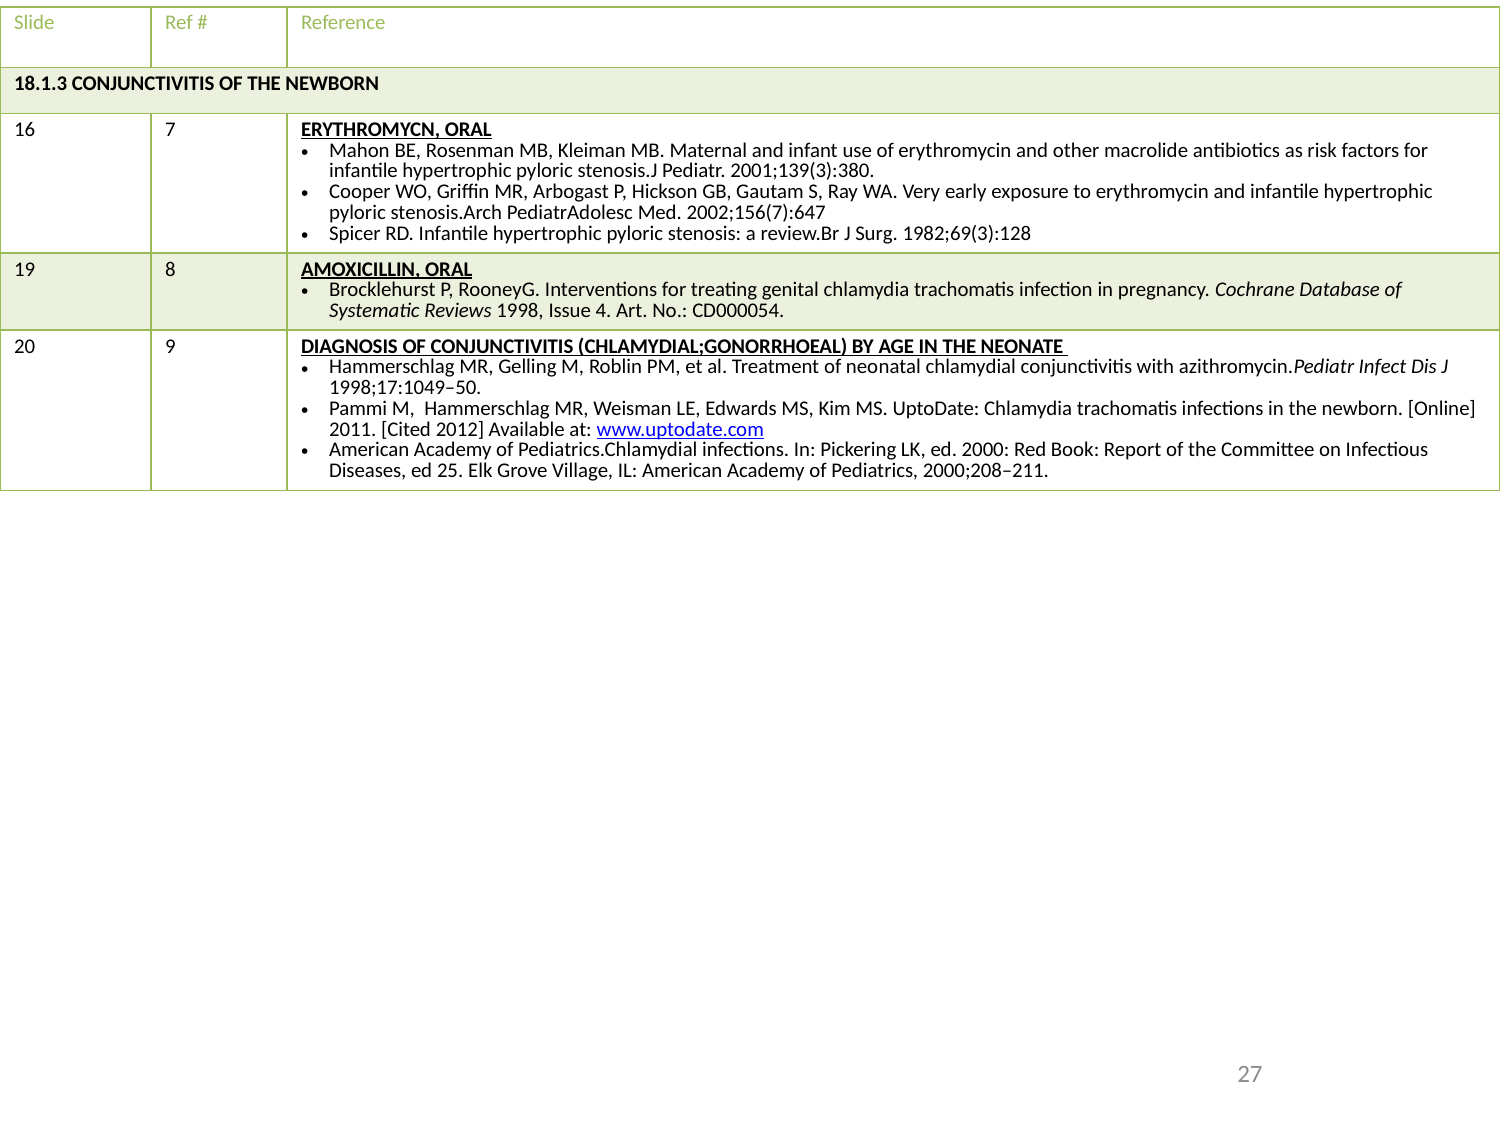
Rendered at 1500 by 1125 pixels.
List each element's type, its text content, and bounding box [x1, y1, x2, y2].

table_header Reference [288, 8, 1499, 67]
table_cell 7 [152, 114, 286, 252]
table_cell 9 [152, 331, 286, 490]
table_cell 8 [152, 254, 286, 329]
table_cell AMOXICILLIN, ORAL Brocklehurst P, RooneyG. Interventions for treating genital chlamydia trachomatis infection in pregnancy. Cochrane Database of Systematic Reviews 1998, Issue 4. Art. No.: CD000054. [288, 254, 1499, 329]
table_cell 20 [1, 331, 150, 490]
table_header Ref # [152, 8, 286, 67]
table_cell 18.1.3 CONJUNCTIVITIS OF THE NEWBORN [1, 68, 1499, 113]
text_box 27 [1074, 1042, 1425, 1103]
table_cell ERYTHROMYCN, ORAL Mahon BE, Rosenman MB, Kleiman MB. Maternal and infant use of erythromycin and other macrolide antibiotics as risk factors for infantile hypertrophic pyloric stenosis.J Pediatr. 2001;139(3):380. Cooper WO, Griffin MR, Arbogast P, Hickson GB, Gautam S, Ray WA. Very early exposure to erythromycin and infantile hypertrophic pyloric stenosis.Arch PediatrAdolesc Med. 2002;156(7):647 Spicer RD. Infantile hypertrophic pyloric stenosis: a review.Br J Surg. 1982;69(3):128 [288, 114, 1499, 252]
table_cell 16 [1, 114, 150, 252]
table_header Slide [1, 8, 150, 67]
table_cell DIAGNOSIS OF CONJUNCTIVITIS (CHLAMYDIAL;GONORRHOEAL) BY AGE IN THE NEONATE Hammerschlag MR, Gelling M, Roblin PM, et al. Treatment of neo­natal chlamydial conjunctivitis with azithromycin.Pediatr Infect Dis J 1998;17:1049–50. Pammi M, Hammerschlag MR, Weisman LE, Edwards MS, Kim MS. UptoDate: Chlamydia trachomatis infections in the newborn. [Online] 2011. [Cited 2012] Available at: www.uptodate.com American Academy of Pediatrics.Chlamydial infections. In: Pickering LK, ed. 2000: Red Book: Report of the Committee on Infectious Diseases, ed 25. Elk Grove Village, IL: American Academy of Pediatrics, 2000;208–211. [288, 331, 1499, 490]
table_cell 19 [1, 254, 150, 329]
